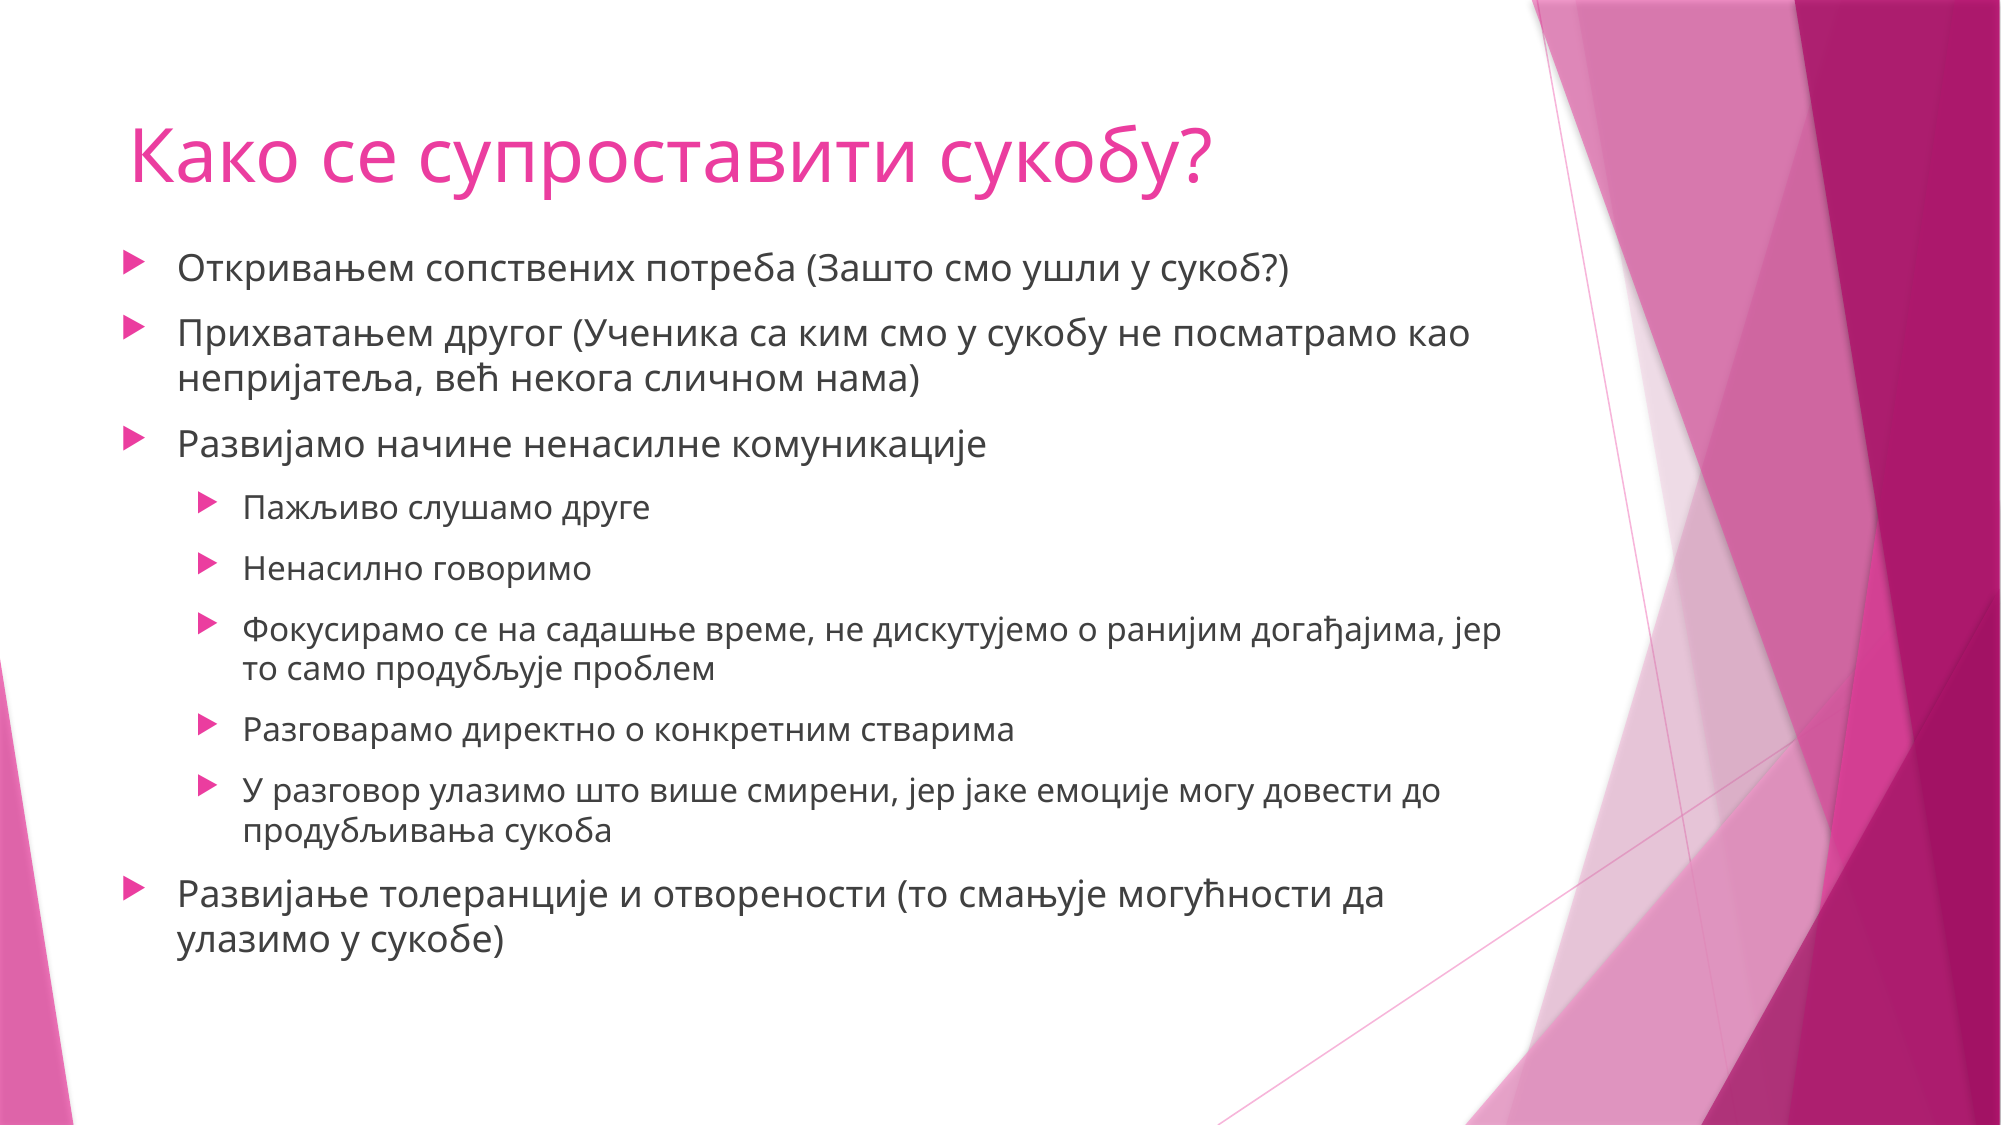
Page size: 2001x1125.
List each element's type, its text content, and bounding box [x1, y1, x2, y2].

title Како се супроставити сукобу? [113, 99, 1522, 214]
list Откривањем сопствених потреба (Зашто смо ушли у сукоб?) Прихватањем другог (Ученика са ким смо у сукобу не посматрамо као непријатеља, већ некога сличном нама) Развијамо начине ненасилне комуникације Пажљиво слушамо друге Ненасилно говоримо Фокусирамо се на садашње време, не дискутујемо о ранијим догађајима, јер то само продубљује проблем Разговарамо директно о конкретним стварима У разговор улазимо што више смирени, јер јаке емоције могу довести до продубљивања сукоба Развијање толеранције и отворености (то смањује могућности да улазимо у сукобе) [105, 236, 1522, 991]
